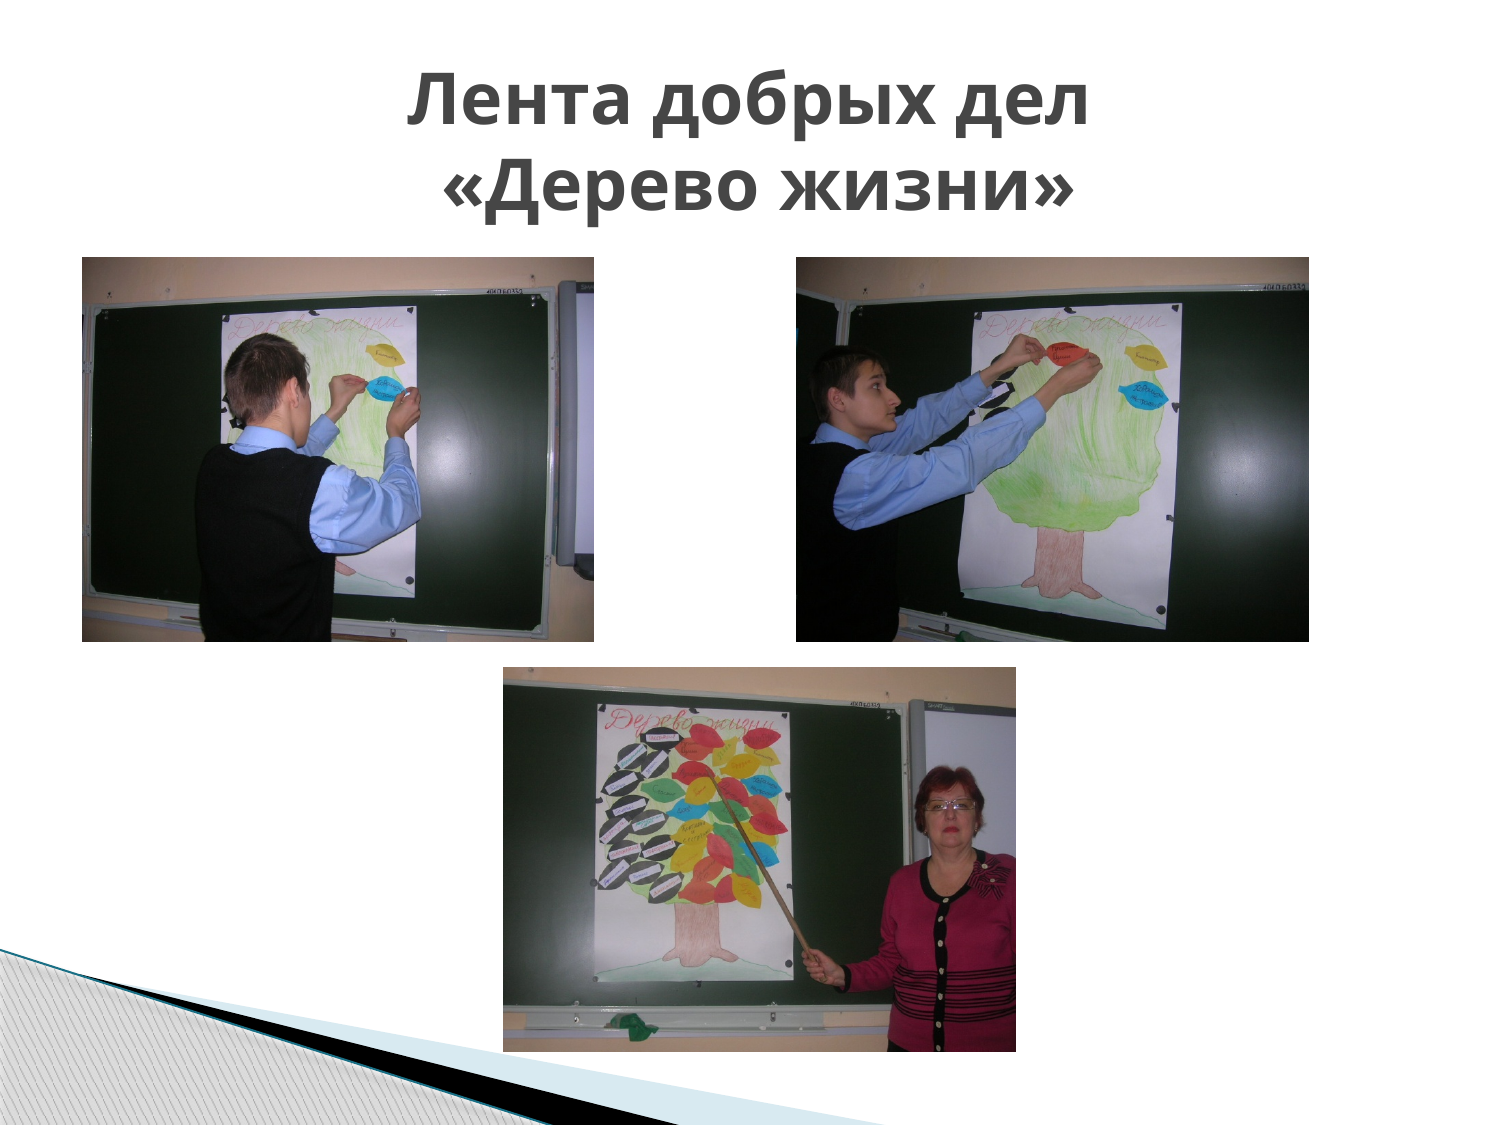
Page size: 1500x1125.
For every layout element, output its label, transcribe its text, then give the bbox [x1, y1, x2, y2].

picture [503, 667, 1017, 1053]
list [81, 257, 595, 642]
picture [796, 257, 1310, 643]
title Лента добрых дел «Дерево жизни» [75, 45, 1425, 233]
